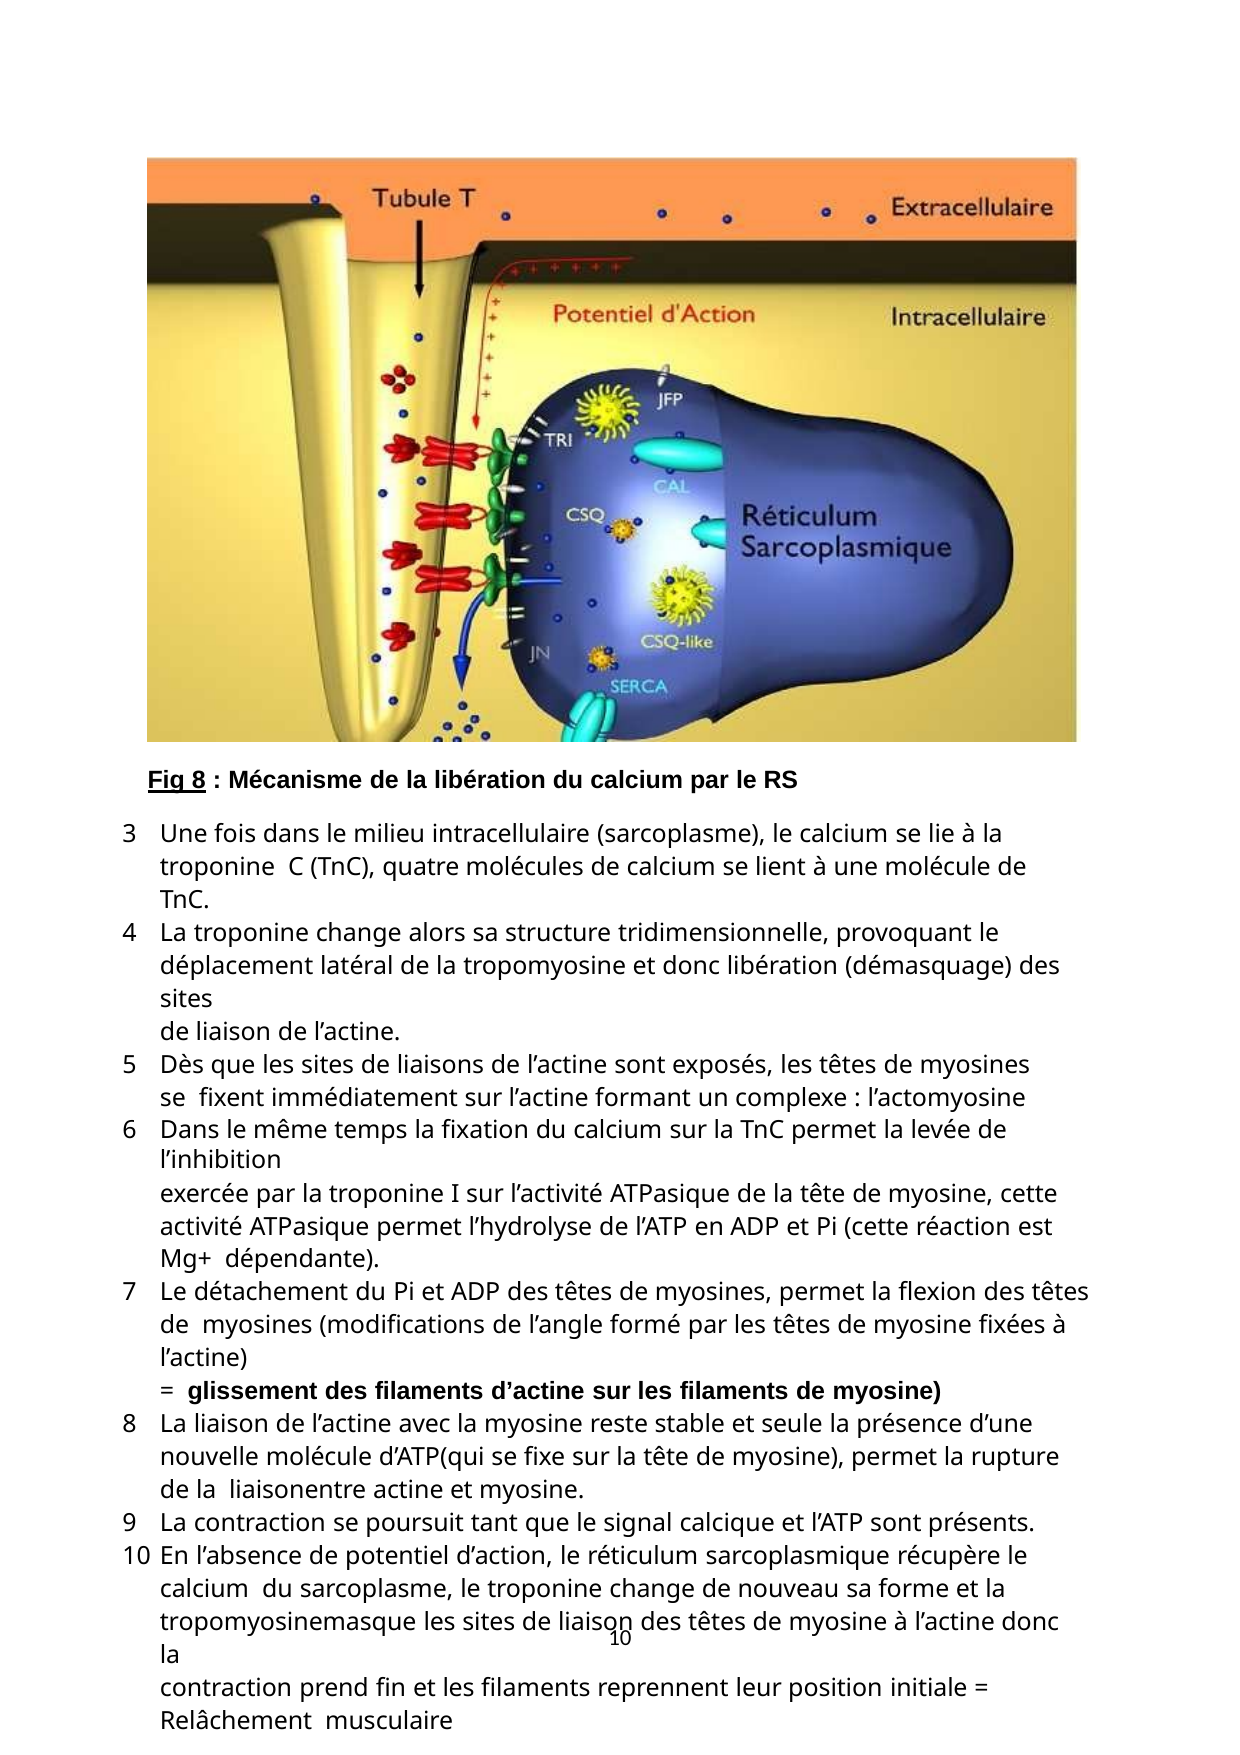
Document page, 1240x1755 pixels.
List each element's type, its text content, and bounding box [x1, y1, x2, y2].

text_box Fig 8 : Mécanisme de la libération du calcium par le RS Une fois dans le milieu intracellulaire (sarcoplasme), le calcium se lie à la troponine C (TnC), quatre molécules de calcium se lient à une molécule de TnC. La troponine change alors sa structure tridimensionnelle, provoquant le déplacement latéral de la tropomyosine et donc libération (démasquage) des sites de liaison de l’actine. Dès que les sites de liaisons de l’actine sont exposés, les têtes de myosines se fixent immédiatement sur l’actine formant un complexe : l’actomyosine Dans le même temps la fixation du calcium sur la TnC permet la levée de l’inhibition exercée par la troponine I sur l’activité ATPasique de la tête de myosine, cette activité ATPasique permet l’hydrolyse de l’ATP en ADP et Pi (cette réaction est Mg+ dépendante). Le détachement du Pi et ADP des têtes de myosines, permet la flexion des têtes de myosines (modifications de l’angle formé par les têtes de myosine fixées à l’actine) = glissement des filaments d’actine sur les filaments de myosine) La liaison de l’actine avec la myosine reste stable et seule la présence d’une nouvelle molécule d’ATP(qui se fixe sur la tête de myosine), permet la rupture de la liaisonentre actine et myosine. La contraction se poursuit tant que le signal calcique et l’ATP sont présents. En l’absence de potentiel d’action, le réticulum sarcoplasmique récupère le calcium du sarcoplasme, le troponine change de nouveau sa forme et la tropomyosinemasque les sites de liaison des têtes de myosine à l’actine donc la contraction prend fin et les filaments reprennent leur position initiale = Relâchement musculaire [120, 761, 1095, 1735]
picture [147, 157, 1082, 742]
slide_number 10 [602, 1626, 638, 1755]
